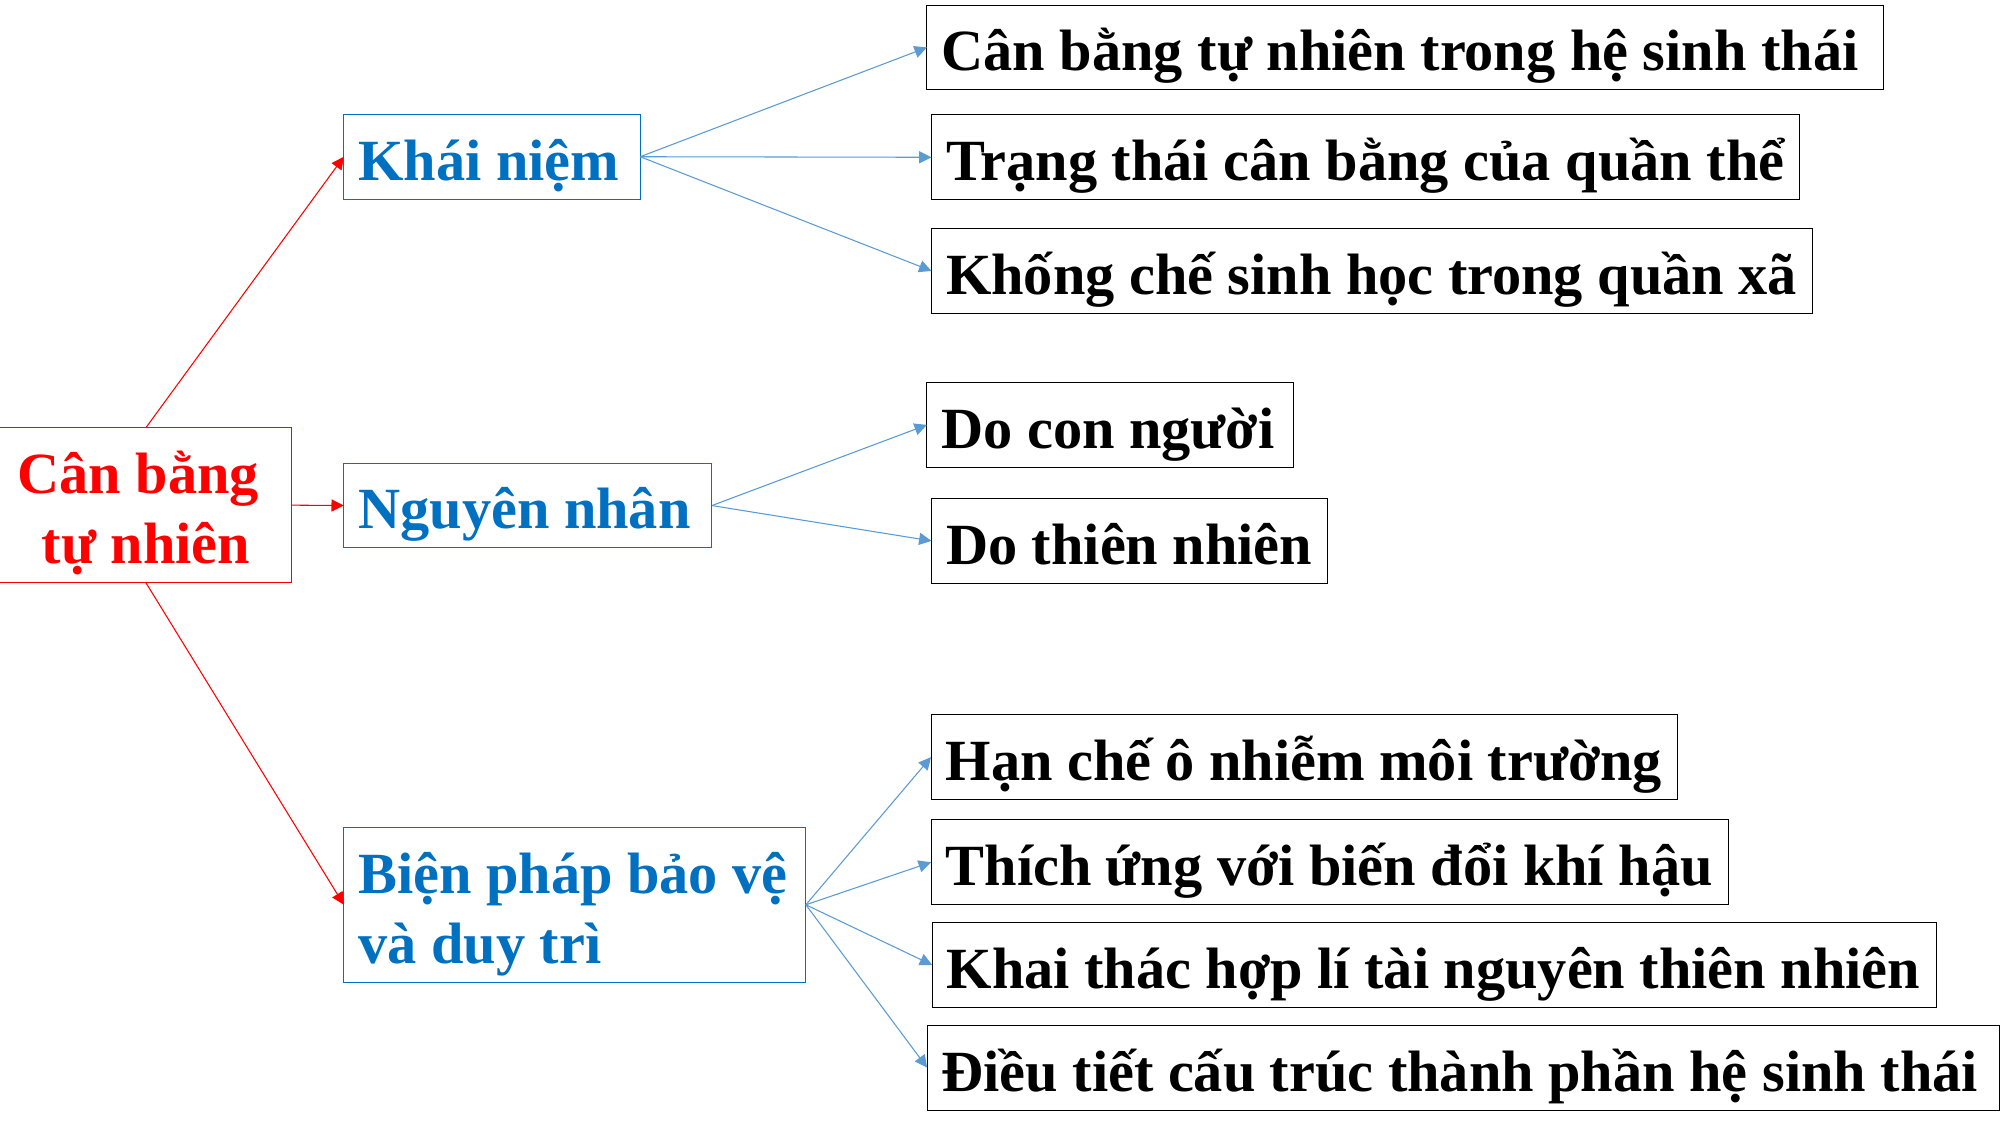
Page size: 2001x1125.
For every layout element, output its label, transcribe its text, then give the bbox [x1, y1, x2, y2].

text_box Do con người [926, 382, 1294, 468]
text_box Do thiên nhiên [931, 498, 1328, 584]
text_box Thích ứng với biến đổi khí hậu [931, 819, 1729, 905]
text_box Nguyên nhân [343, 463, 712, 548]
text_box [805, 757, 927, 862]
text_box Khai thác hợp lí tài nguyên thiên nhiên [932, 922, 1937, 1008]
text_box Điều tiết cấu trúc thành phần hệ sinh thái [927, 1025, 2000, 1111]
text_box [805, 905, 928, 1069]
text_box Trạng thái cân bằng của quần thể [931, 114, 1800, 200]
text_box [145, 157, 344, 428]
text_box Khống chế sinh học trong quần xã [931, 228, 1813, 314]
text_box Cân bằng tự nhiên [0, 427, 292, 583]
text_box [711, 506, 930, 542]
text_box Cân bằng tự nhiên trong hệ sinh thái [926, 5, 1884, 90]
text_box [711, 425, 927, 506]
text_box Khái niệm [343, 114, 640, 200]
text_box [145, 584, 344, 906]
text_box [640, 157, 927, 272]
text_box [640, 47, 927, 157]
text_box Biện pháp bảo vệ và duy trì [343, 827, 805, 983]
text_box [805, 862, 927, 905]
text_box Hạn chế ô nhiễm môi trường [931, 714, 1678, 800]
